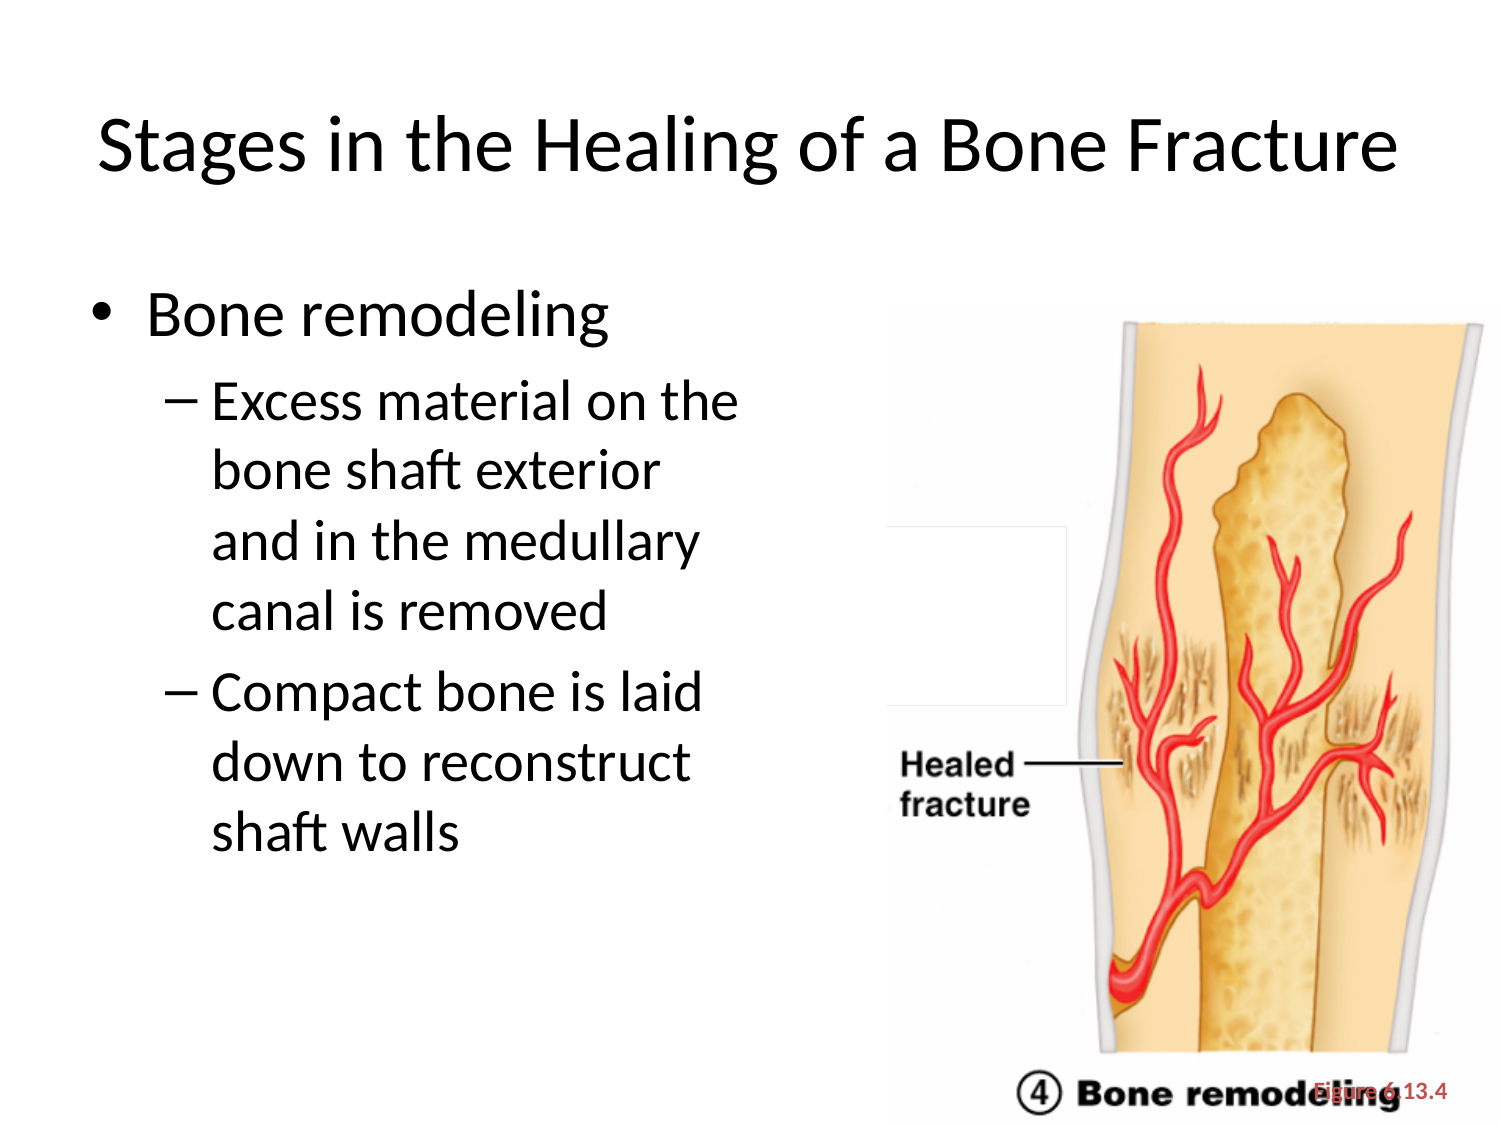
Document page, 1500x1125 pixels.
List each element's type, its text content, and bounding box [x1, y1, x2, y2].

title Stages in the Healing of a Bone Fracture [75, 45, 1425, 233]
picture [887, 308, 1500, 1125]
list Bone remodeling Excess material on the bone shaft exterior and in the medullary canal is removed Compact bone is laid down to reconstruct shaft walls [75, 262, 773, 1005]
